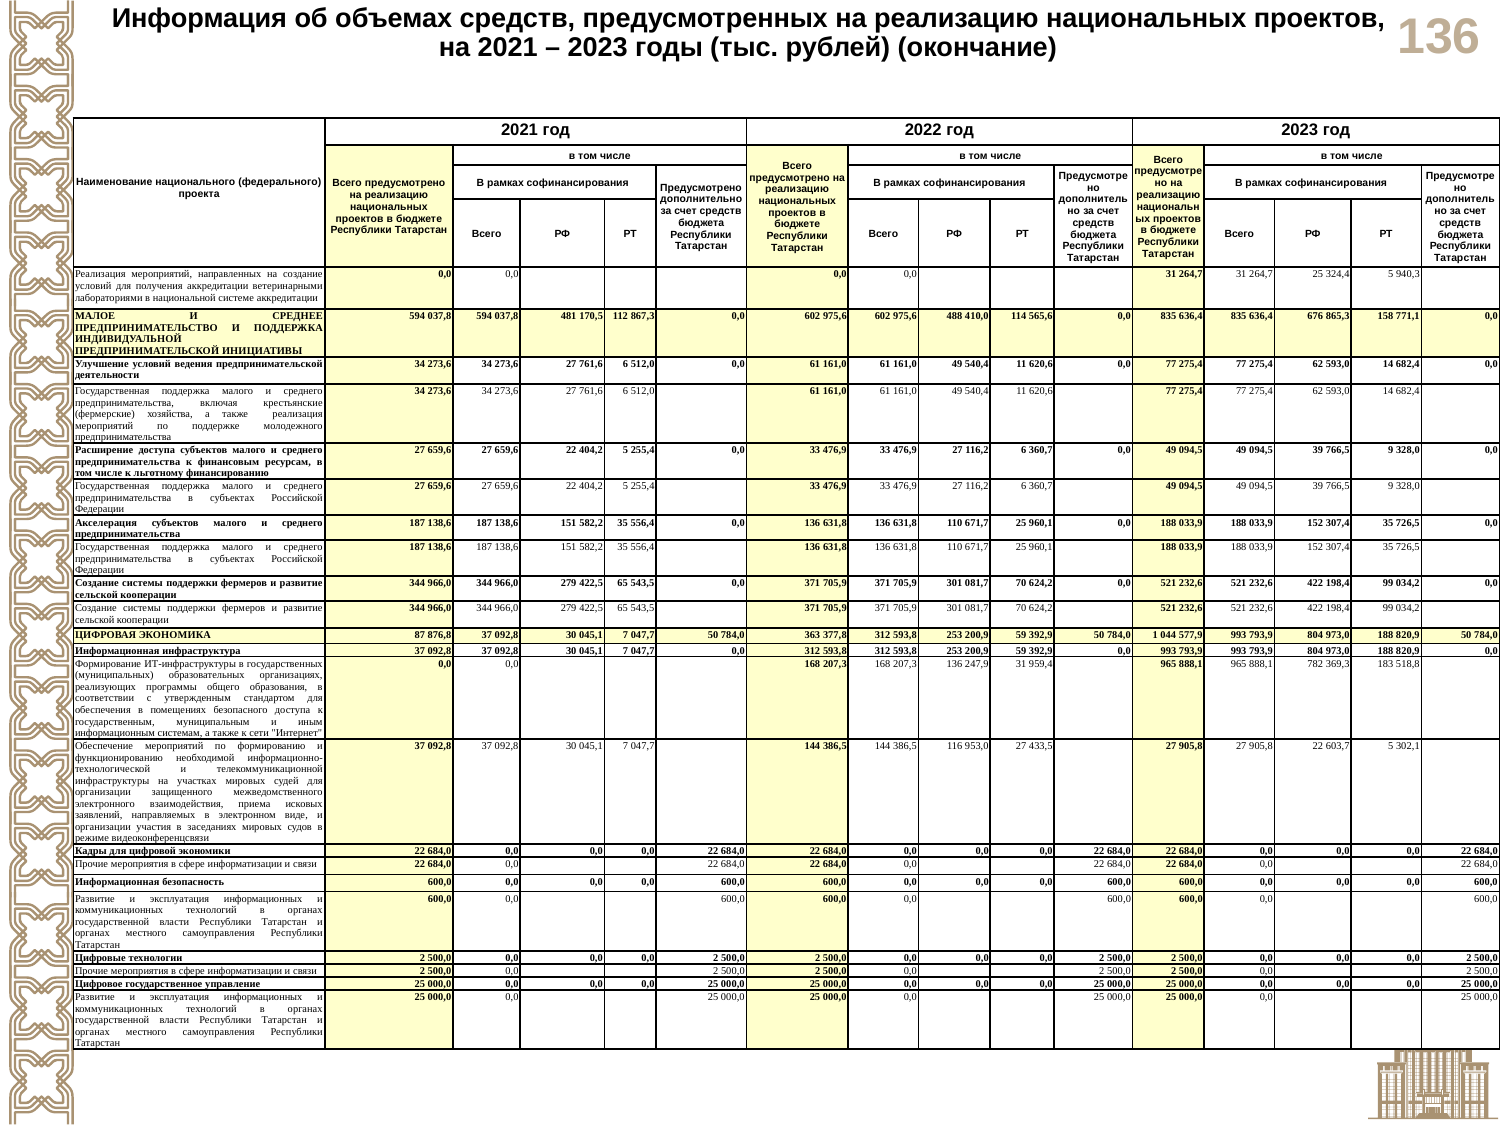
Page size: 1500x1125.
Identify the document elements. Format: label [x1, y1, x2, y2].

table_cell [74, 268, 324, 308]
table_cell [919, 892, 989, 950]
table_cell [454, 385, 519, 442]
table_cell [657, 444, 746, 478]
table_cell [1422, 268, 1499, 308]
table_cell [454, 200, 519, 266]
table_cell [326, 516, 452, 539]
table_cell [849, 577, 918, 600]
table_cell [657, 310, 746, 356]
table_cell [747, 629, 847, 643]
table_cell [326, 629, 452, 643]
table_cell [454, 577, 519, 600]
table_cell [1422, 385, 1499, 442]
table_cell [1422, 516, 1499, 539]
table_cell [919, 358, 989, 383]
table_cell [991, 892, 1053, 950]
table_cell [1055, 358, 1132, 383]
table_cell [605, 444, 655, 478]
table_cell [1422, 875, 1499, 891]
table_cell [1352, 480, 1421, 514]
table_cell [747, 310, 847, 356]
table_cell [1133, 965, 1203, 976]
table_cell [454, 657, 519, 738]
table_cell [919, 858, 989, 874]
table_cell [747, 740, 847, 843]
table_cell [1055, 577, 1132, 600]
table_cell [1275, 952, 1350, 963]
table_cell [991, 310, 1053, 356]
table_cell [454, 952, 519, 963]
table_cell [657, 577, 746, 600]
table_cell [605, 952, 655, 963]
table_cell [1205, 310, 1274, 356]
table_cell [747, 892, 847, 950]
table_cell [657, 978, 746, 989]
table_cell [919, 385, 989, 442]
table_cell [991, 200, 1053, 266]
table_cell [521, 629, 604, 643]
table_cell [1275, 740, 1350, 843]
table_cell [849, 166, 1053, 198]
table_cell [991, 991, 1053, 1048]
table_cell [74, 602, 324, 627]
table_cell [74, 310, 324, 356]
table_cell [326, 385, 452, 442]
table_cell [1352, 602, 1421, 627]
table_cell [1275, 657, 1350, 738]
table_cell [1352, 268, 1421, 308]
table_cell [991, 602, 1053, 627]
table_cell [1422, 480, 1499, 514]
table_cell [1205, 444, 1274, 478]
table_cell [74, 444, 324, 478]
table_cell [326, 358, 452, 383]
table_cell [1133, 516, 1203, 539]
table_cell [657, 845, 746, 856]
table_cell [1205, 166, 1421, 198]
table_cell [991, 978, 1053, 989]
table_cell [1275, 385, 1350, 442]
table_cell [747, 952, 847, 963]
table_cell [1352, 978, 1421, 989]
table_cell [74, 577, 324, 600]
table_cell [326, 480, 452, 514]
table_cell [991, 480, 1053, 514]
table_cell [747, 858, 847, 874]
table_cell [1055, 516, 1132, 539]
table_cell [1133, 444, 1203, 478]
table_cell [454, 516, 519, 539]
table_cell [521, 602, 604, 627]
table_cell [454, 858, 519, 874]
table_cell [326, 268, 452, 308]
table_cell [1422, 358, 1499, 383]
table_cell [1275, 644, 1350, 656]
table_cell [326, 978, 452, 989]
table_cell [1133, 146, 1203, 266]
table_cell [605, 978, 655, 989]
table_cell [1275, 965, 1350, 976]
table_cell [1055, 892, 1132, 950]
table_cell [747, 845, 847, 856]
table_cell [747, 385, 847, 442]
table_cell [1275, 602, 1350, 627]
table_cell [991, 358, 1053, 383]
table_cell [1055, 166, 1132, 266]
table_cell [1422, 991, 1499, 1048]
table_cell [849, 952, 918, 963]
table_cell [1422, 310, 1499, 356]
table_cell [657, 875, 746, 891]
table_cell [1422, 629, 1499, 643]
table_cell [919, 978, 989, 989]
table_cell [605, 541, 655, 575]
table_cell [454, 602, 519, 627]
table_cell [1133, 991, 1203, 1048]
table_cell [1275, 577, 1350, 600]
table_cell [849, 268, 918, 308]
table_cell [521, 858, 604, 874]
table_cell [919, 657, 989, 738]
table_cell [1133, 480, 1203, 514]
table_cell [1055, 385, 1132, 442]
table_cell [849, 991, 918, 1048]
table_cell [74, 952, 324, 963]
table_cell [454, 740, 519, 843]
table_cell [1055, 845, 1132, 856]
table_cell [454, 444, 519, 478]
table_cell [605, 991, 655, 1048]
table_cell [454, 480, 519, 514]
table_cell [1275, 629, 1350, 643]
table_cell [657, 541, 746, 575]
table_cell [657, 644, 746, 656]
table_cell [454, 268, 519, 308]
table_cell [1205, 358, 1274, 383]
table_cell [605, 200, 655, 266]
list [84, 0, 1412, 74]
table_cell [1205, 952, 1274, 963]
table_cell [1055, 602, 1132, 627]
table_cell [1133, 875, 1203, 891]
table_cell [919, 577, 989, 600]
table_cell [747, 358, 847, 383]
table_cell [74, 991, 324, 1048]
table_cell [1275, 541, 1350, 575]
table_cell [1205, 200, 1274, 266]
table_cell [1205, 541, 1274, 575]
table_cell [74, 858, 324, 874]
table_cell [849, 644, 918, 656]
table_cell [657, 965, 746, 976]
table_cell [657, 657, 746, 738]
table_cell [747, 602, 847, 627]
table_cell [605, 385, 655, 442]
table_cell [1205, 516, 1274, 539]
table_cell [1133, 657, 1203, 738]
table_cell [747, 541, 847, 575]
table_header [74, 119, 324, 266]
table_cell [326, 858, 452, 874]
table_cell [1055, 657, 1132, 738]
table_cell [74, 657, 324, 738]
table_cell [657, 385, 746, 442]
table_cell [1352, 629, 1421, 643]
table_cell [326, 602, 452, 627]
table_cell [919, 629, 989, 643]
table_cell [605, 480, 655, 514]
table_cell [74, 644, 324, 656]
table_cell [1205, 629, 1274, 643]
table_cell [1352, 845, 1421, 856]
table_cell [74, 358, 324, 383]
table_cell [849, 310, 918, 356]
table_cell [326, 657, 452, 738]
table_cell [1055, 875, 1132, 891]
table_cell [849, 629, 918, 643]
table_cell [747, 978, 847, 989]
table_cell [1055, 991, 1132, 1048]
table_cell [454, 541, 519, 575]
table_cell [1205, 602, 1274, 627]
table_cell [919, 444, 989, 478]
table_cell [849, 602, 918, 627]
table_cell [1275, 268, 1350, 308]
table_cell [1352, 444, 1421, 478]
table_cell [1205, 146, 1499, 164]
table_cell [1133, 952, 1203, 963]
table_header [1133, 119, 1499, 144]
table_cell [1352, 657, 1421, 738]
table_cell [1205, 577, 1274, 600]
table_cell [1055, 965, 1132, 976]
table_cell [1422, 602, 1499, 627]
table_cell [605, 845, 655, 856]
table_cell [326, 740, 452, 843]
table_cell [326, 845, 452, 856]
table_cell [657, 166, 746, 266]
table_cell [605, 644, 655, 656]
table_cell [1275, 858, 1350, 874]
table_cell [454, 875, 519, 891]
table_cell [1205, 480, 1274, 514]
table_cell [1133, 541, 1203, 575]
table_cell [1055, 952, 1132, 963]
table_cell [326, 644, 452, 656]
table_cell [919, 965, 989, 976]
table_cell [521, 541, 604, 575]
table_cell [74, 845, 324, 856]
table_header [747, 119, 1132, 144]
table_cell [849, 480, 918, 514]
table_cell [605, 629, 655, 643]
table_cell [521, 577, 604, 600]
table_cell [521, 516, 604, 539]
table_cell [521, 310, 604, 356]
table_cell [1275, 444, 1350, 478]
table_cell [849, 740, 918, 843]
table_cell [454, 166, 655, 198]
table_cell [747, 965, 847, 976]
table_cell [521, 965, 604, 976]
table_cell [1422, 577, 1499, 600]
table_cell [919, 268, 989, 308]
table_cell [849, 657, 918, 738]
table_cell [1352, 952, 1421, 963]
table_cell [1205, 657, 1274, 738]
table_cell [919, 991, 989, 1048]
table_cell [1422, 740, 1499, 843]
table_cell [1352, 740, 1421, 843]
table_cell [74, 629, 324, 643]
table_cell [1133, 892, 1203, 950]
table_cell [1205, 845, 1274, 856]
table_cell [849, 858, 918, 874]
table_cell [521, 644, 604, 656]
table_cell [991, 577, 1053, 600]
table_cell [521, 845, 604, 856]
table_cell [1275, 991, 1350, 1048]
table_cell [1133, 602, 1203, 627]
table_cell [1422, 858, 1499, 874]
table_cell [1422, 965, 1499, 976]
table_cell [454, 845, 519, 856]
table_cell [1352, 991, 1421, 1048]
table_cell [1275, 845, 1350, 856]
table_cell [1055, 444, 1132, 478]
table_cell [747, 516, 847, 539]
table_cell [849, 444, 918, 478]
table_cell [657, 268, 746, 308]
table_cell [991, 268, 1053, 308]
table_cell [521, 268, 604, 308]
table_cell [919, 200, 989, 266]
table_cell [1055, 310, 1132, 356]
table_cell [605, 577, 655, 600]
table_cell [991, 644, 1053, 656]
table_cell [1133, 385, 1203, 442]
table_cell [849, 541, 918, 575]
table_cell [849, 200, 918, 266]
table_cell [1352, 385, 1421, 442]
table_cell [1205, 858, 1274, 874]
table_cell [1133, 858, 1203, 874]
table_cell [326, 444, 452, 478]
table_cell [1133, 268, 1203, 308]
table_cell [1422, 444, 1499, 478]
table_cell [74, 978, 324, 989]
table_cell [991, 516, 1053, 539]
table_cell [1352, 310, 1421, 356]
table_cell [454, 644, 519, 656]
table_cell [1352, 577, 1421, 600]
table_cell [1055, 268, 1132, 308]
table_cell [1133, 577, 1203, 600]
table_cell [919, 644, 989, 656]
table_cell [1205, 978, 1274, 989]
table_cell [454, 892, 519, 950]
table_cell [521, 657, 604, 738]
table_cell [657, 629, 746, 643]
table_cell [1133, 845, 1203, 856]
table_cell [747, 444, 847, 478]
table_cell [657, 358, 746, 383]
table_header [326, 119, 746, 144]
table_cell [991, 740, 1053, 843]
table_cell [991, 875, 1053, 891]
table_cell [991, 858, 1053, 874]
table_cell [1133, 644, 1203, 656]
table_cell [1275, 516, 1350, 539]
table_cell [454, 358, 519, 383]
table_cell [747, 644, 847, 656]
table_cell [521, 385, 604, 442]
table_cell [1422, 978, 1499, 989]
table_cell [991, 845, 1053, 856]
table_cell [991, 385, 1053, 442]
table_cell [326, 541, 452, 575]
table_cell [849, 978, 918, 989]
table_cell [747, 577, 847, 600]
table_cell [657, 892, 746, 950]
table_cell [605, 516, 655, 539]
table_cell [326, 577, 452, 600]
table_cell [605, 602, 655, 627]
table_cell [1055, 629, 1132, 643]
table_cell [657, 952, 746, 963]
table_cell [1133, 629, 1203, 643]
table_cell [1422, 541, 1499, 575]
table_cell [454, 978, 519, 989]
table_cell [849, 385, 918, 442]
table_cell [849, 965, 918, 976]
table_cell [1205, 268, 1274, 308]
table_cell [1055, 541, 1132, 575]
table_cell [991, 629, 1053, 643]
table_cell [1352, 200, 1421, 266]
table_cell [919, 516, 989, 539]
table_cell [605, 875, 655, 891]
table_cell [605, 268, 655, 308]
table_cell [919, 952, 989, 963]
table_cell [991, 965, 1053, 976]
table_cell [1055, 480, 1132, 514]
table_cell [326, 146, 452, 266]
table_cell [74, 965, 324, 976]
table_cell [849, 845, 918, 856]
table_cell [1055, 644, 1132, 656]
table_cell [1205, 644, 1274, 656]
table_cell [1055, 858, 1132, 874]
table_cell [1275, 480, 1350, 514]
table_cell [1352, 644, 1421, 656]
table_cell [1422, 644, 1499, 656]
table_cell [1055, 740, 1132, 843]
table_cell [454, 629, 519, 643]
table_cell [521, 875, 604, 891]
table_cell [1275, 875, 1350, 891]
table_cell [747, 480, 847, 514]
table_cell [657, 516, 746, 539]
table_cell [1422, 657, 1499, 738]
table_cell [521, 892, 604, 950]
table_cell [1275, 358, 1350, 383]
table_cell [1352, 516, 1421, 539]
table_cell [1205, 991, 1274, 1048]
table_cell [1352, 358, 1421, 383]
table_cell [326, 952, 452, 963]
table_cell [657, 602, 746, 627]
table_cell [326, 310, 452, 356]
table_cell [1055, 978, 1132, 989]
table_cell [605, 310, 655, 356]
table_cell [991, 952, 1053, 963]
table_cell [1422, 892, 1499, 950]
table_cell [1205, 875, 1274, 891]
table_cell [1352, 541, 1421, 575]
table_cell [326, 991, 452, 1048]
table_cell [74, 892, 324, 950]
table_cell [747, 657, 847, 738]
table_cell [1133, 310, 1203, 356]
table_cell [919, 845, 989, 856]
table_cell [1133, 358, 1203, 383]
table_cell [849, 516, 918, 539]
table_cell [1275, 978, 1350, 989]
table_cell [74, 875, 324, 891]
table_cell [849, 358, 918, 383]
table_cell [1205, 892, 1274, 950]
table_cell [1205, 385, 1274, 442]
table_cell [747, 875, 847, 891]
table_cell [605, 740, 655, 843]
table_cell [326, 875, 452, 891]
table_cell [454, 965, 519, 976]
table_cell [991, 444, 1053, 478]
table_cell [1133, 978, 1203, 989]
table_cell [326, 892, 452, 950]
table_cell [991, 657, 1053, 738]
table_cell [74, 740, 324, 843]
table_cell [521, 991, 604, 1048]
table_cell [919, 875, 989, 891]
table_cell [1352, 858, 1421, 874]
table_cell [1205, 965, 1274, 976]
table_cell [747, 268, 847, 308]
table_cell [326, 965, 452, 976]
table_cell [74, 385, 324, 442]
table_cell [454, 146, 746, 164]
table_cell [521, 978, 604, 989]
table_cell [1422, 952, 1499, 963]
table_cell [919, 541, 989, 575]
table_cell [521, 444, 604, 478]
table_cell [521, 358, 604, 383]
table_cell [849, 146, 1132, 164]
table_cell [605, 358, 655, 383]
table_cell [74, 516, 324, 539]
table_cell [849, 875, 918, 891]
table_cell [1422, 845, 1499, 856]
table_cell [919, 740, 989, 843]
table_cell [521, 480, 604, 514]
table_cell [1352, 875, 1421, 891]
table_cell [74, 480, 324, 514]
table_cell [1275, 310, 1350, 356]
table_cell [605, 892, 655, 950]
table_cell [1352, 965, 1421, 976]
table_cell [521, 200, 604, 266]
table_cell [657, 858, 746, 874]
table_cell [605, 965, 655, 976]
table_cell [454, 310, 519, 356]
table_cell [849, 892, 918, 950]
table_cell [605, 858, 655, 874]
table_cell [1275, 200, 1350, 266]
table_cell [74, 541, 324, 575]
table_cell [657, 740, 746, 843]
table_cell [919, 602, 989, 627]
table_cell [1352, 892, 1421, 950]
table_cell [521, 952, 604, 963]
table_cell [1422, 166, 1499, 266]
table_cell [521, 740, 604, 843]
table_cell [1275, 892, 1350, 950]
table_cell [454, 991, 519, 1048]
table_cell [991, 541, 1053, 575]
table_cell [919, 480, 989, 514]
table_cell [1133, 740, 1203, 843]
table_cell [657, 991, 746, 1048]
table_cell [747, 991, 847, 1048]
table_cell [919, 310, 989, 356]
table_cell [657, 480, 746, 514]
table_cell [605, 657, 655, 738]
table_cell [1205, 740, 1274, 843]
table_cell [747, 146, 847, 266]
